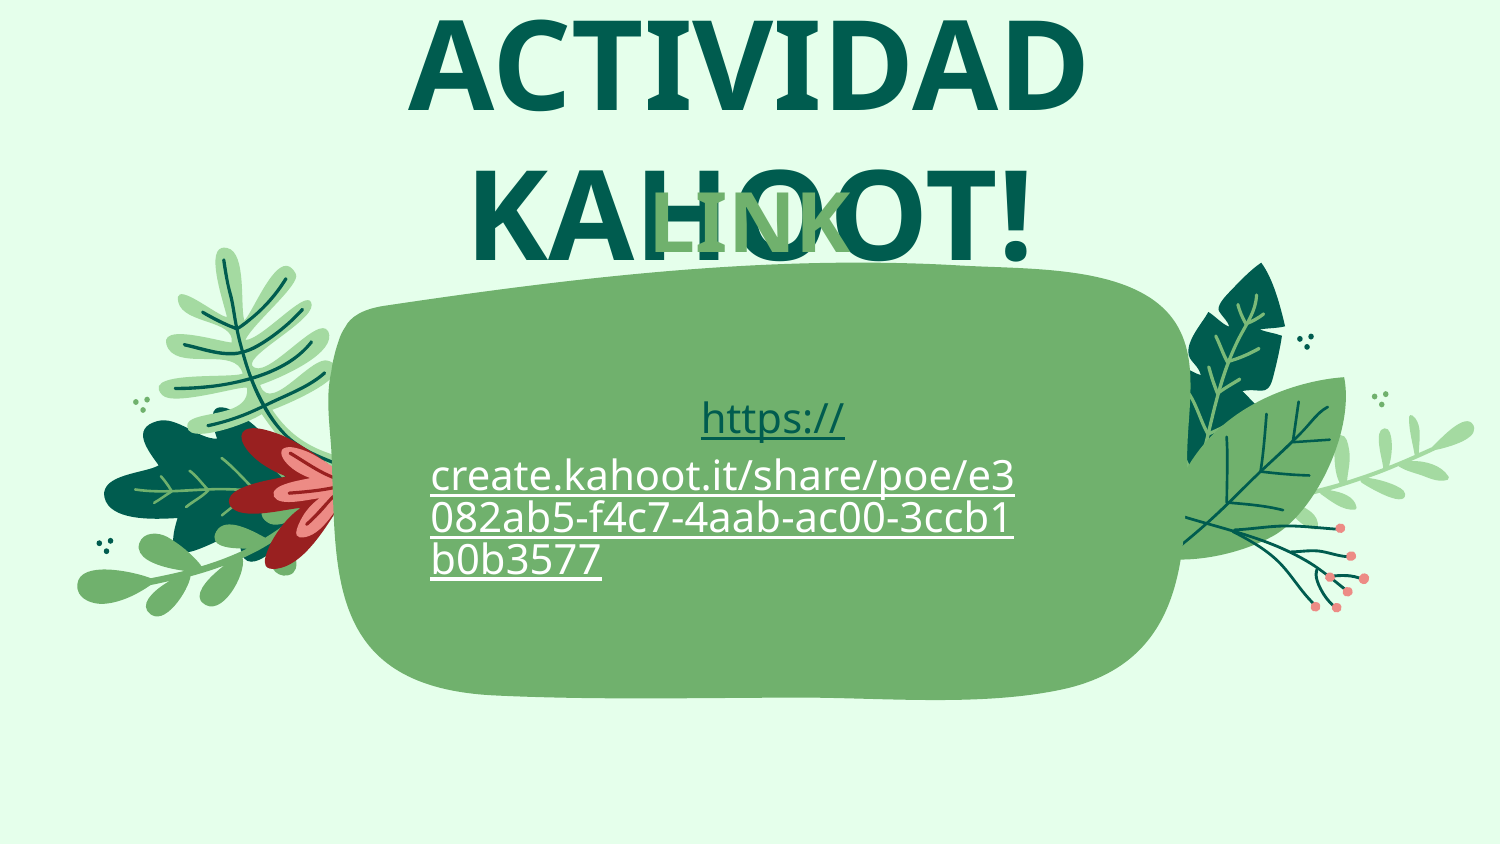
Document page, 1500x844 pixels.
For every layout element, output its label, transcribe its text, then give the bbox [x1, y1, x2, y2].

title LINK [116, 182, 1383, 257]
title ACTIVIDAD KAHOOT! [116, 88, 1383, 182]
subtitle https://create.kahoot.it/share/poe/e3082ab5-f4c7-4aab-ac00-3ccb1b0b3577 [415, 286, 1112, 662]
